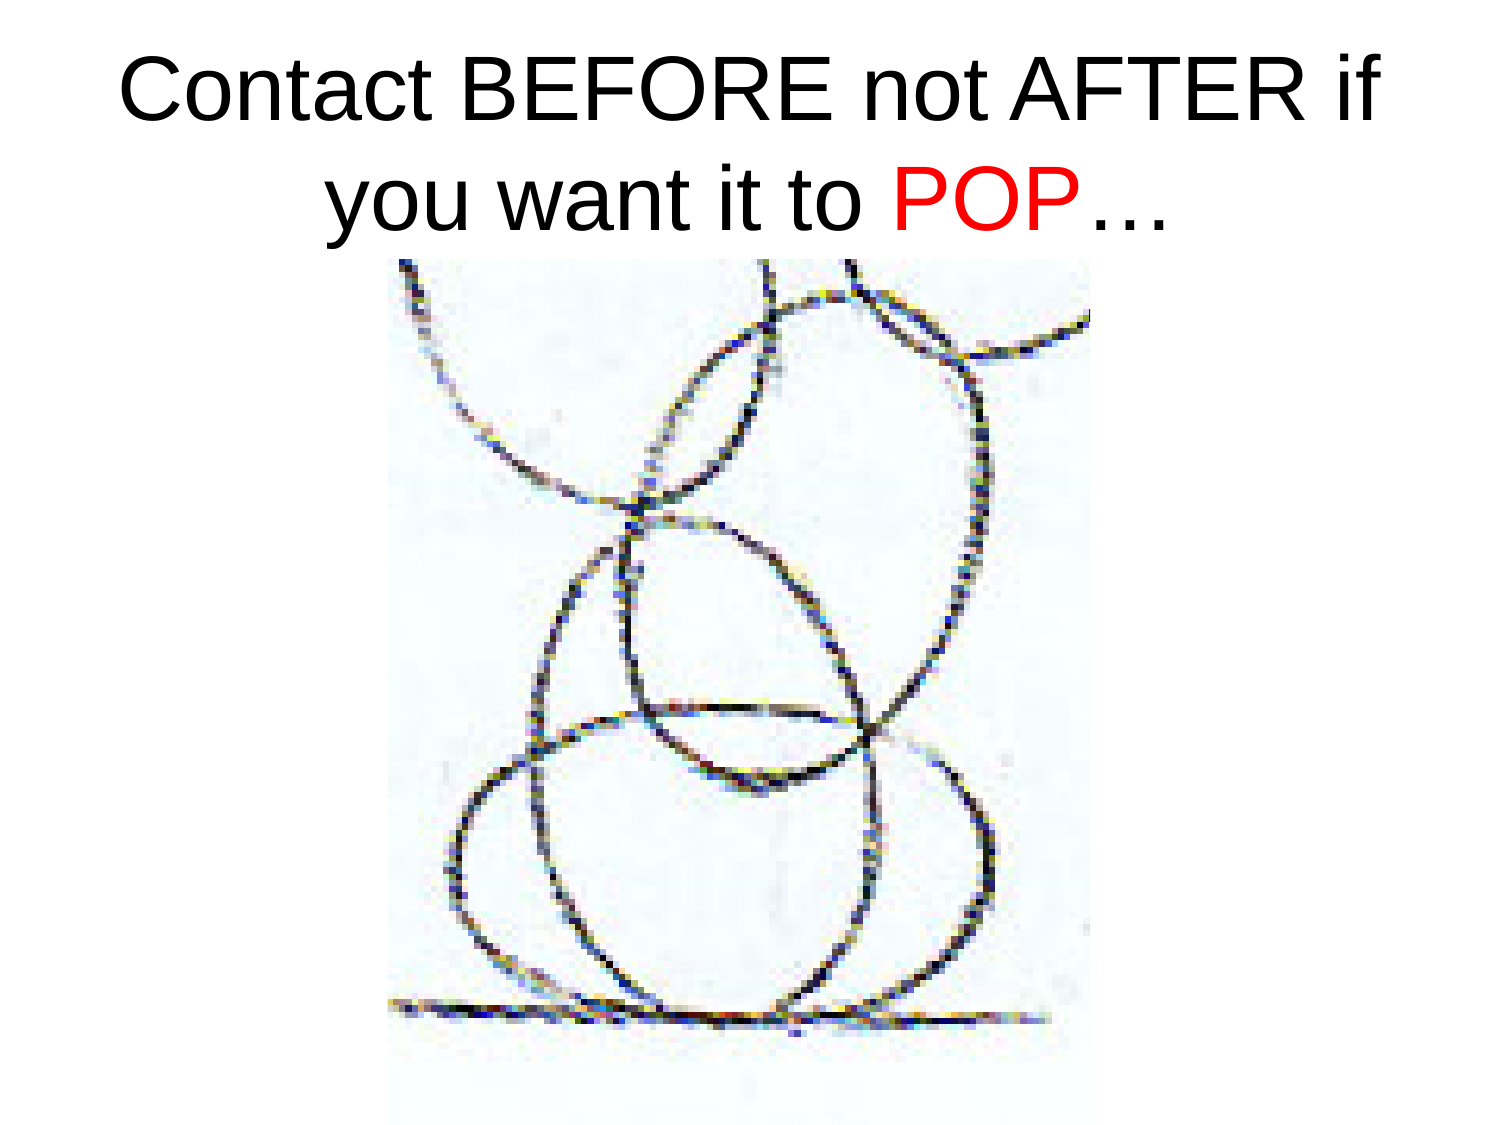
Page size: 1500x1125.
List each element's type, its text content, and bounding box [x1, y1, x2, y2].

title Contact BEFORE not AFTER if you want it to POP… [75, 45, 1425, 233]
picture [387, 259, 1091, 1125]
